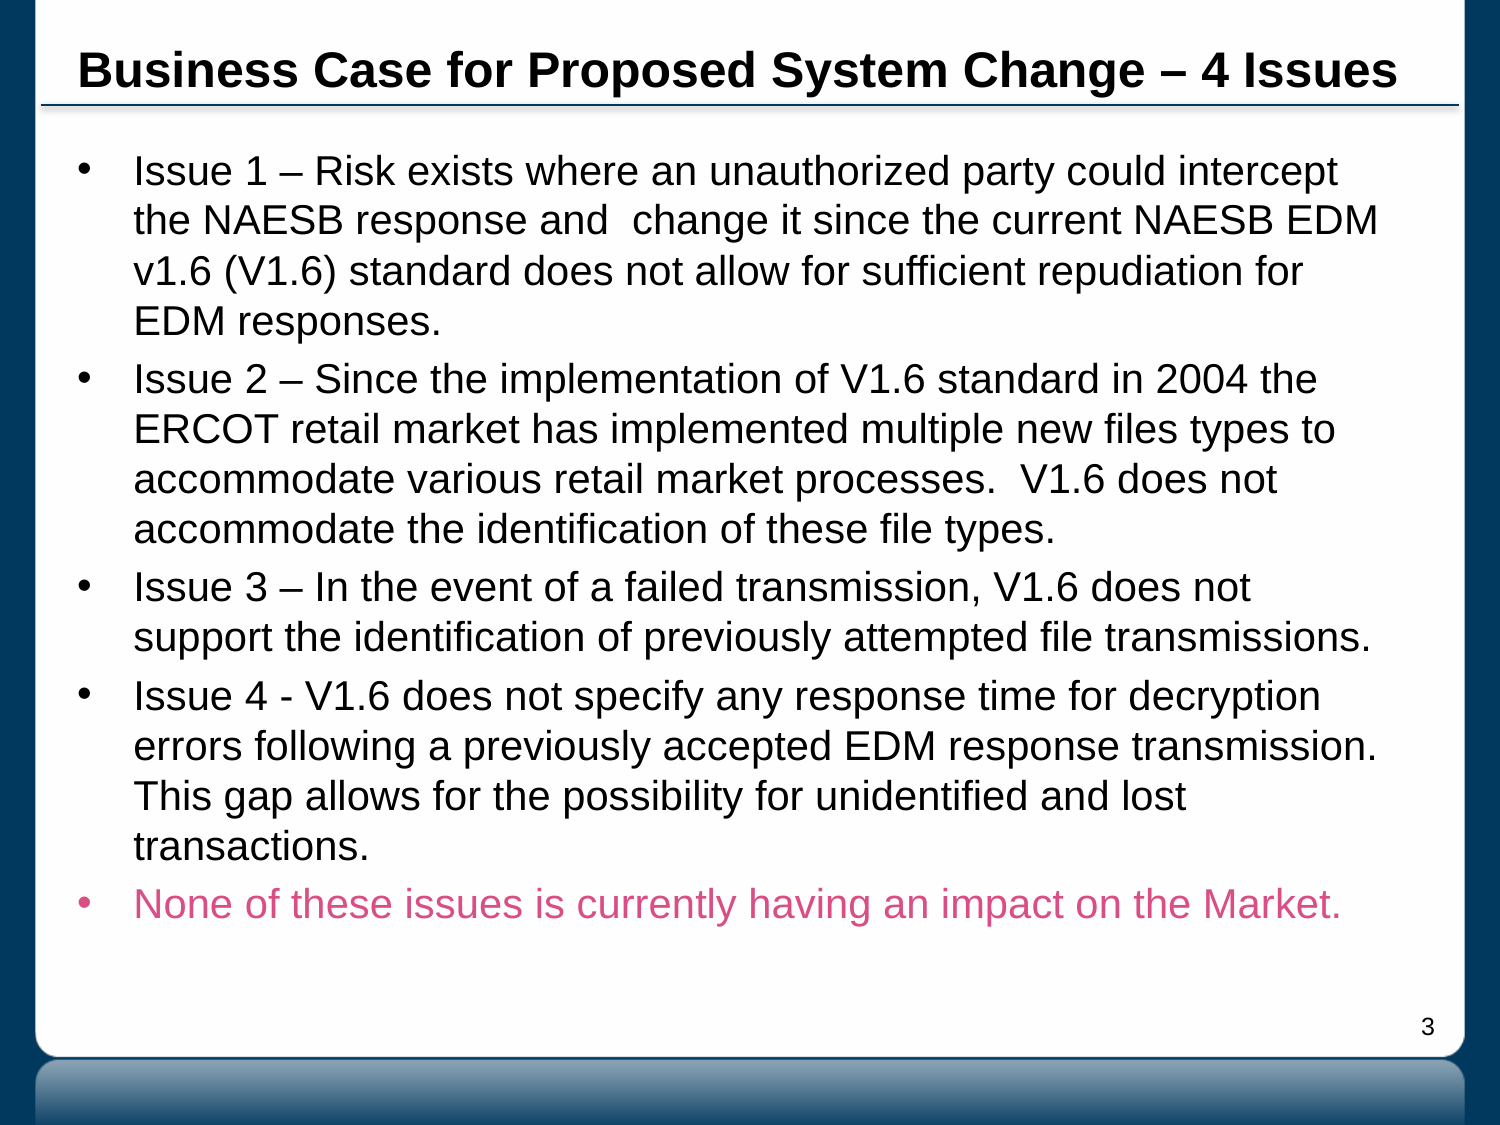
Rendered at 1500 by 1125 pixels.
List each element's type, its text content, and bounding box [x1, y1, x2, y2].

title Business Case for Proposed System Change – 4 Issues [62, 29, 1450, 106]
picture [35, 0, 1465, 1125]
list Issue 1 – Risk exists where an unauthorized party could intercept the NAESB response and change it since the current NAESB EDM v1.6 (V1.6) standard does not allow for sufficient repudiation for EDM responses. Issue 2 – Since the implementation of V1.6 standard in 2004 the ERCOT retail market has implemented multiple new files types to accommodate various retail market processes. V1.6 does not accommodate the identification of these file types. Issue 3 – In the event of a failed transmission, V1.6 does not support the identification of previously attempted file transmissions. Issue 4 - V1.6 does not specify any response time for decryption errors following a previously accepted EDM response transmission. This gap allows for the possibility for unidentified and lost transactions. None of these issues is currently having an impact on the Market. [62, 135, 1413, 947]
